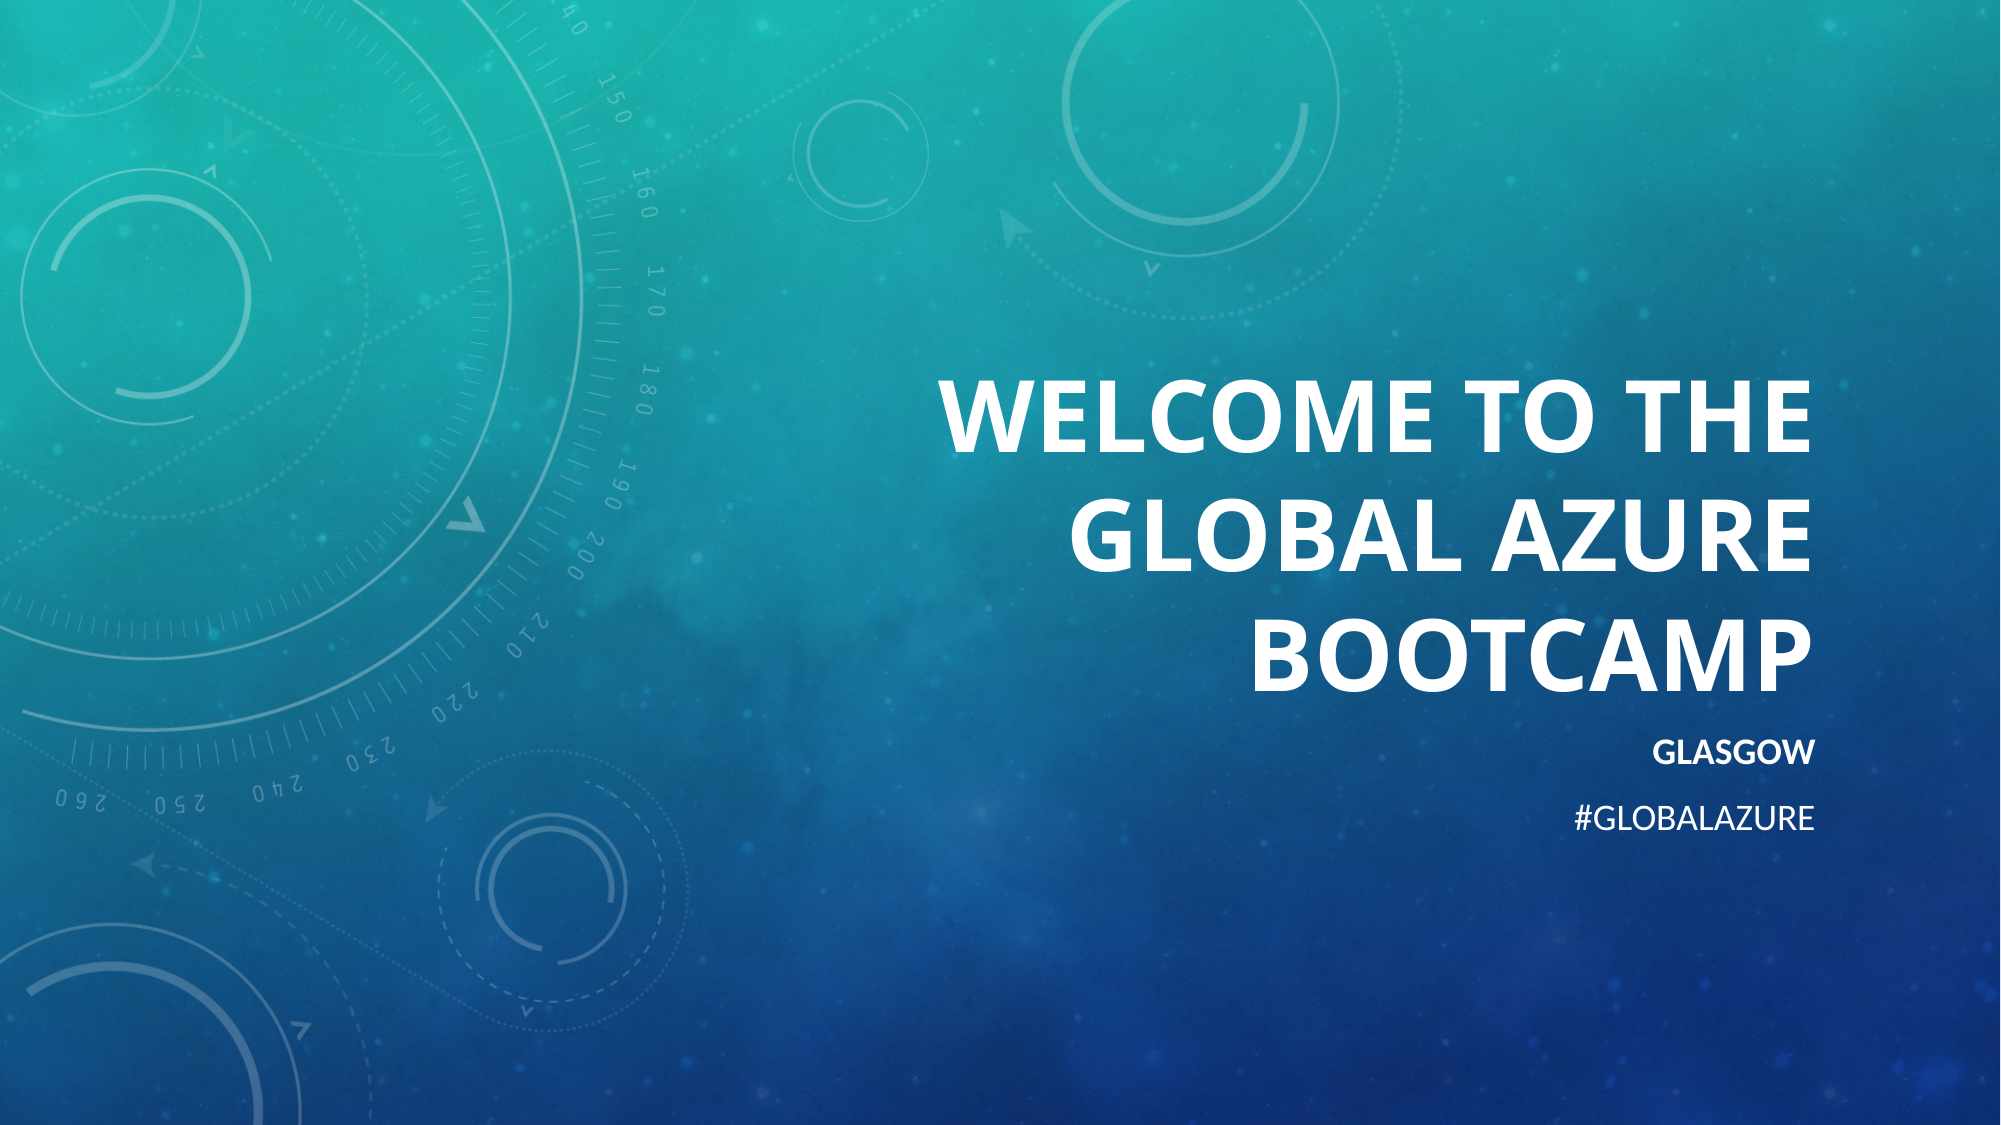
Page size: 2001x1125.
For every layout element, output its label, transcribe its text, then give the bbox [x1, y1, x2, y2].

title Welcome to the Global Azure Bootcamp [650, 322, 1831, 719]
subtitle Glasgow #GlobalAzure [650, 719, 1831, 950]
picture [0, 0, 2001, 1125]
